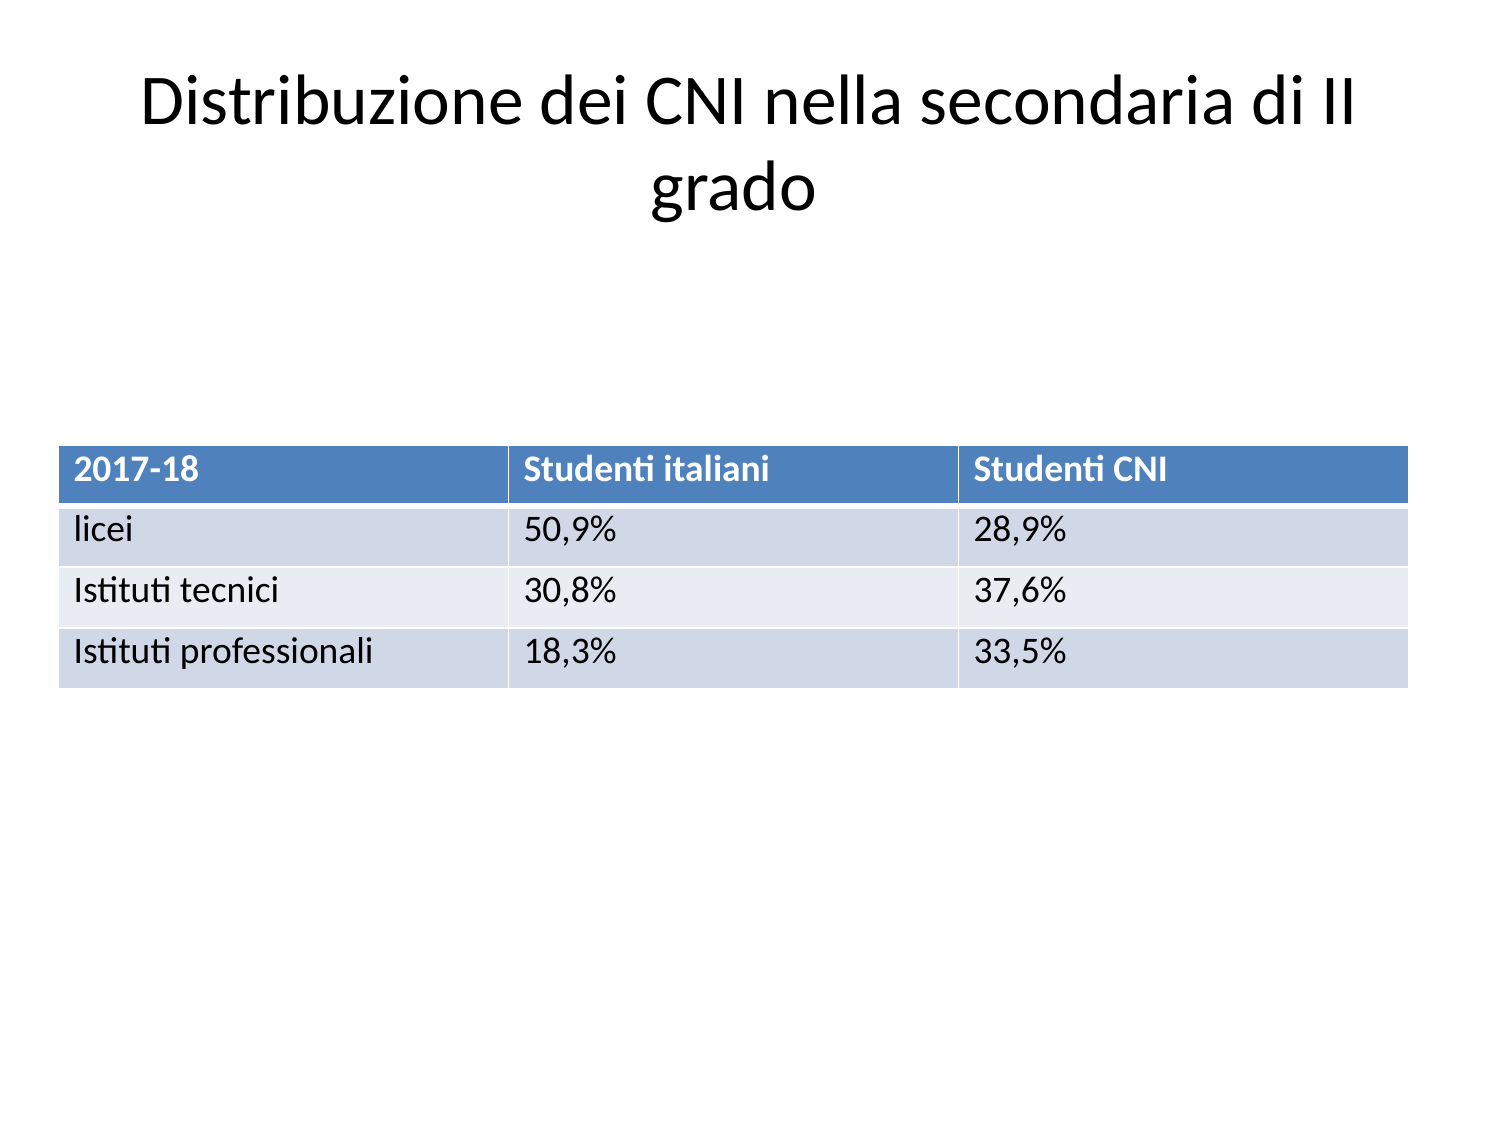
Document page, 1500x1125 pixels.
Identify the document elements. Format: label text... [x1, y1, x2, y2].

table_cell Istituti tecnici [59, 568, 508, 627]
table_cell licei [59, 509, 508, 566]
table_header 2017-18 [59, 446, 508, 503]
table_cell 37,6% [959, 568, 1408, 627]
title Distribuzione dei CNI nella secondaria di II grado [75, 45, 1425, 233]
table_header Studenti CNI [959, 446, 1408, 503]
table_cell Istituti professionali [59, 629, 508, 688]
table_cell 30,8% [509, 568, 958, 627]
table_cell 50,9% [509, 509, 958, 566]
table_cell 33,5% [959, 629, 1408, 688]
table_cell 28,9% [959, 509, 1408, 566]
table_cell 18,3% [509, 629, 958, 688]
table_header Studenti italiani [509, 446, 958, 503]
